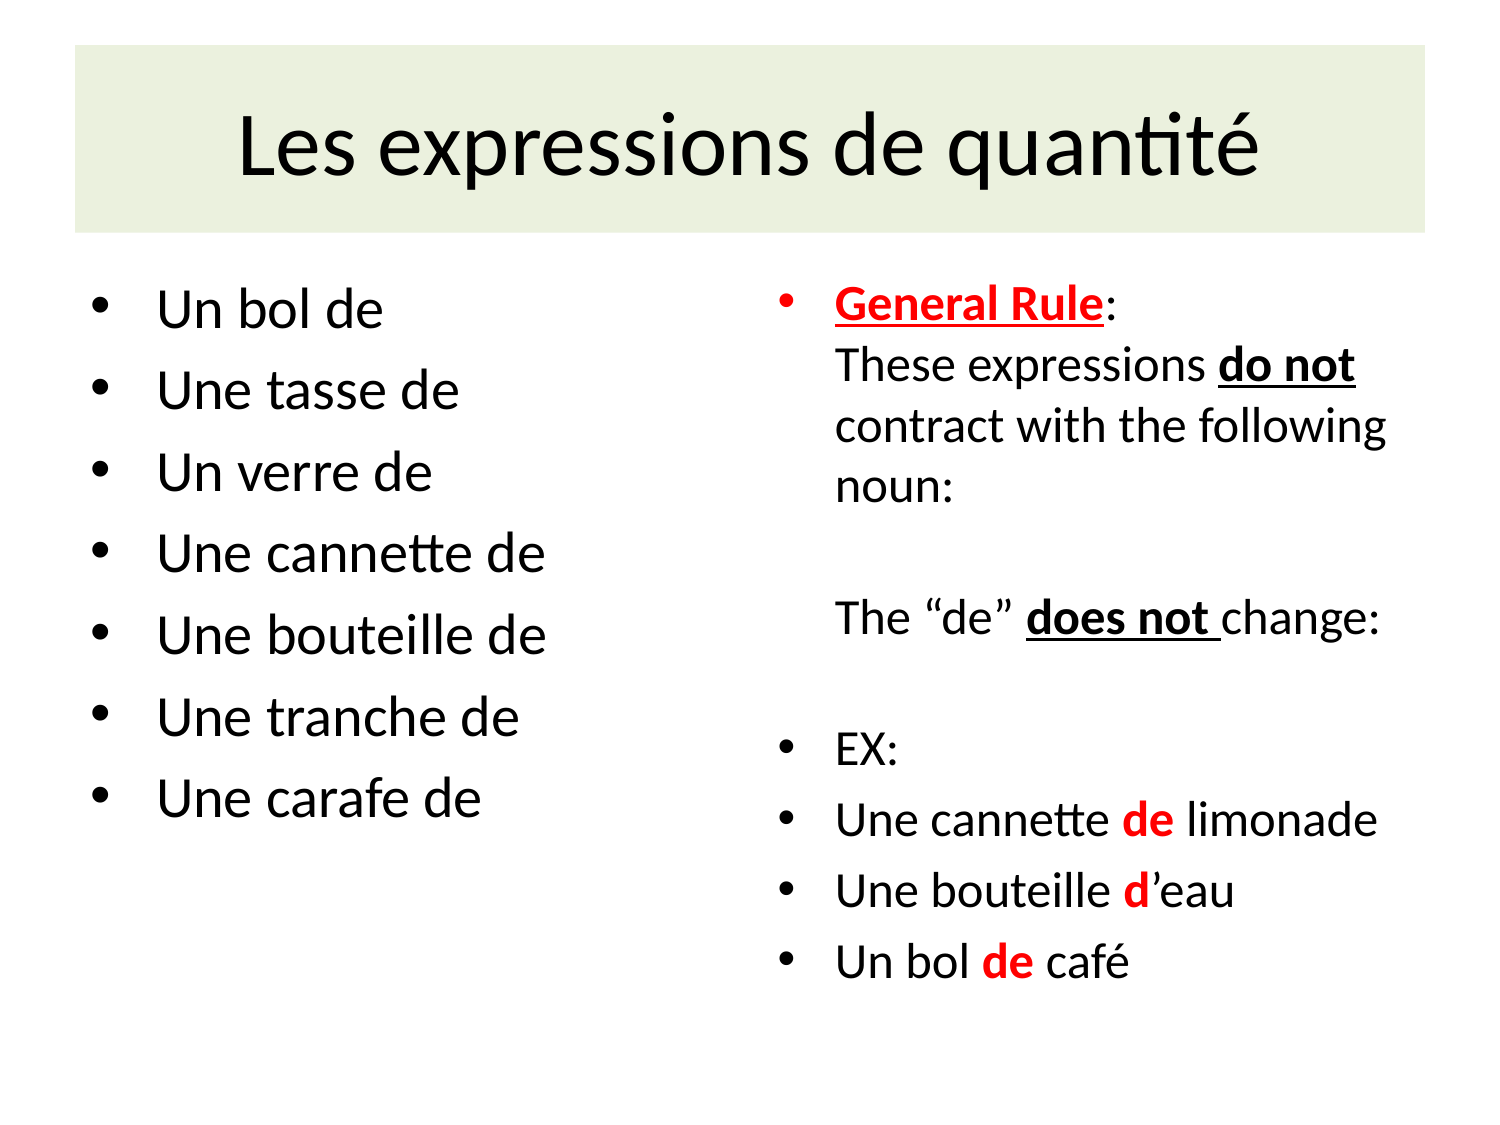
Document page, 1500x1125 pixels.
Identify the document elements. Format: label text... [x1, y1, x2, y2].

list Un bol de Une tasse de Un verre de Une cannette de Une bouteille de Une tranche de Une carafe de [75, 262, 738, 1005]
list General Rule: These expressions do not contract with the following noun: The “de” does not change: EX: Une cannette de limonade Une bouteille d’eau Un bol de café [762, 262, 1425, 1005]
title Les expressions de quantité [75, 45, 1425, 233]
